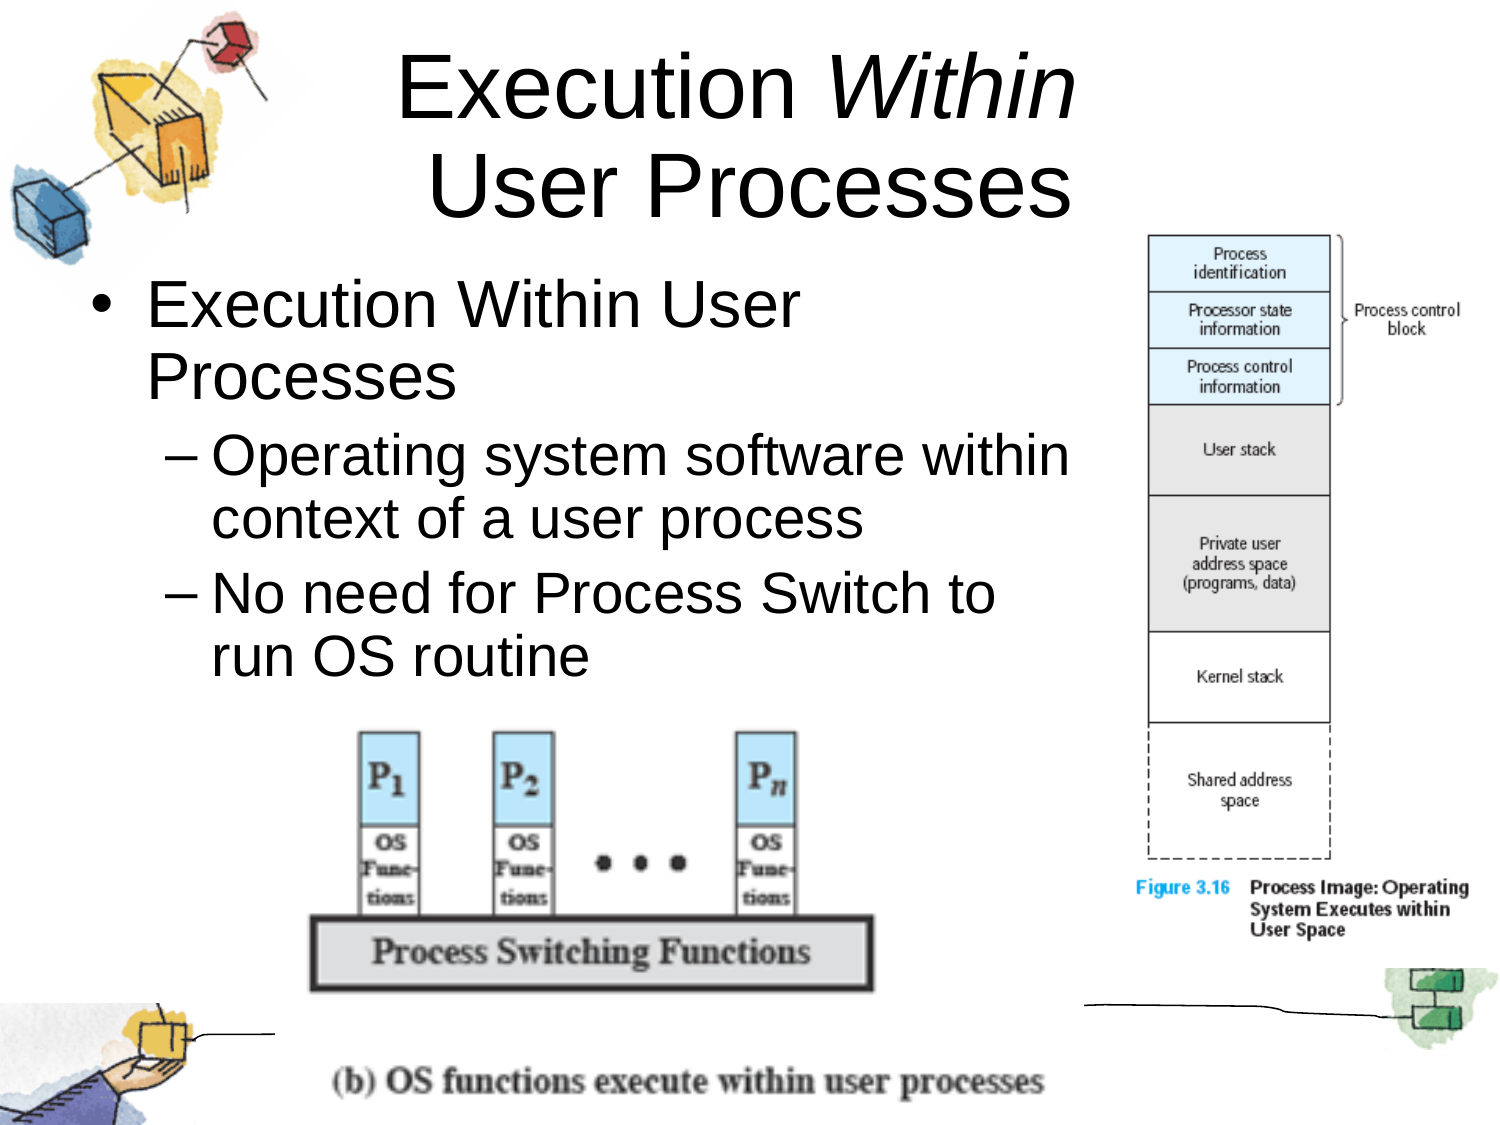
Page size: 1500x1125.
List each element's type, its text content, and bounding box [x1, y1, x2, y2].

picture [0, 85, 167, 305]
picture [0, 1003, 196, 1125]
title Execution Within User Processes [74, 44, 1426, 233]
picture [1109, 224, 1500, 1050]
list Execution Within User Processes Operating system software within context of a user process No need for Process Switch to run OS routine [74, 262, 1088, 713]
picture [274, 699, 1084, 1125]
picture [114, 0, 274, 44]
